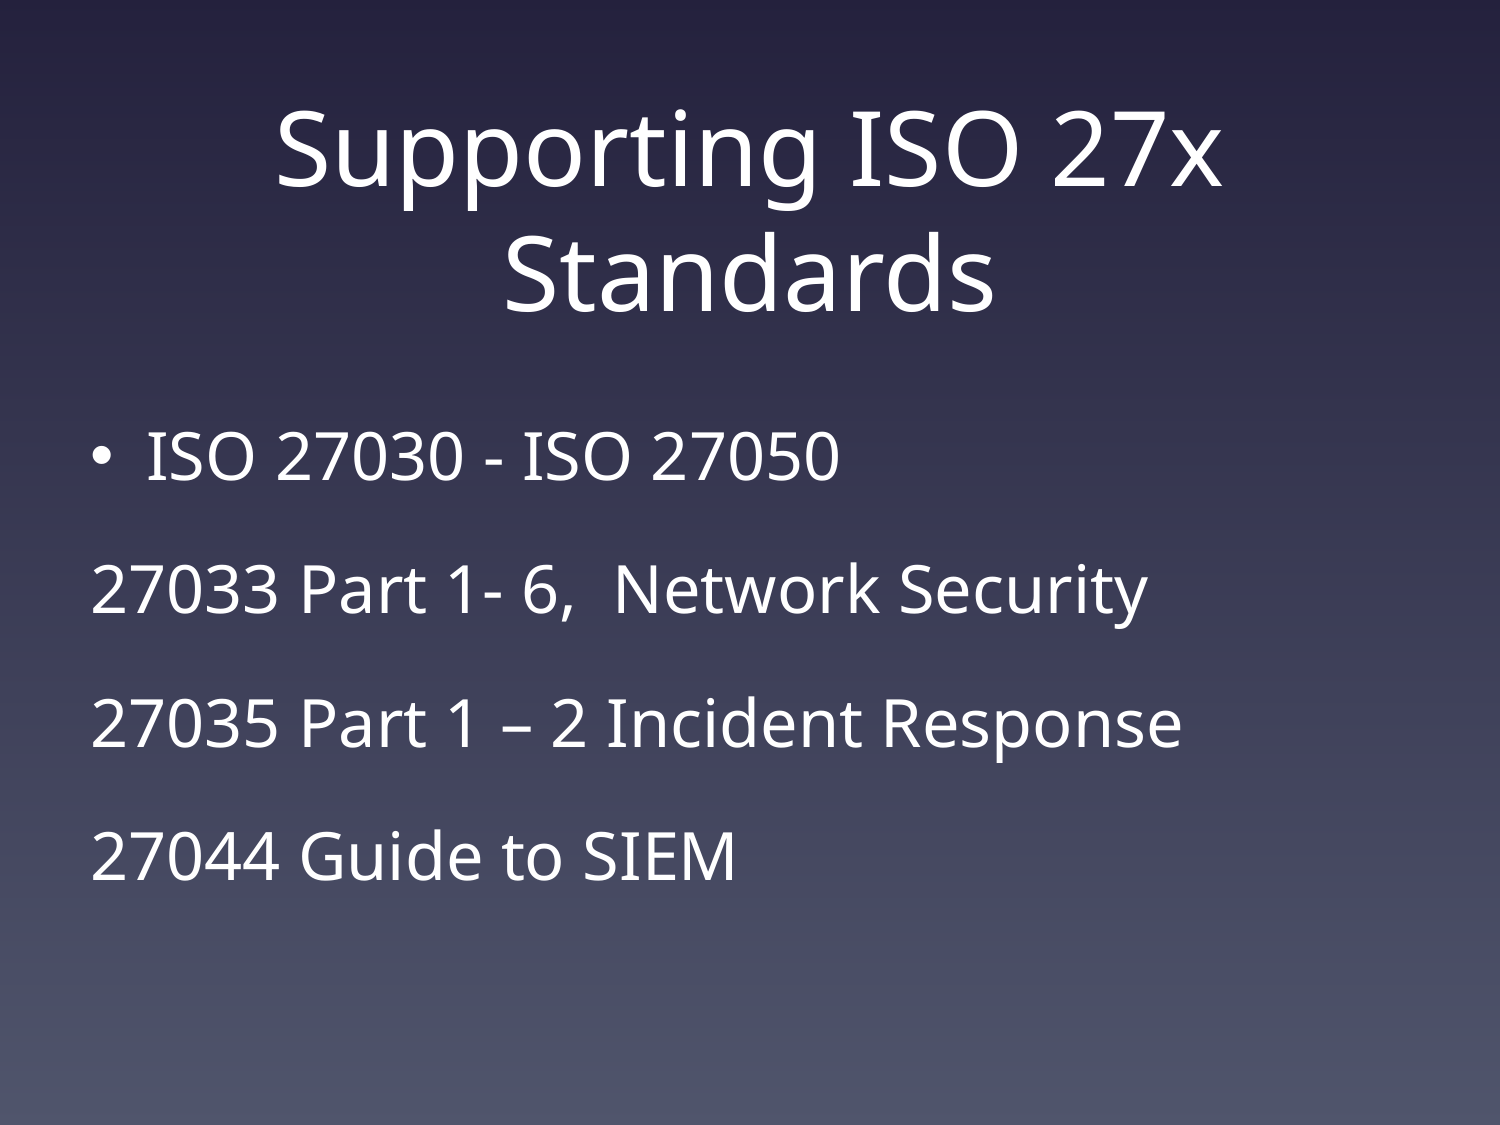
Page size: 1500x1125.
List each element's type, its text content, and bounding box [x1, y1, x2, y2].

title Supporting ISO 27x Standards [75, 75, 1425, 262]
list ISO 27030 - ISO 27050 27033 Part 1- 6, Network Security 27035 Part 1 – 2 Incident Response 27044 Guide to SIEM [75, 262, 1425, 1005]
